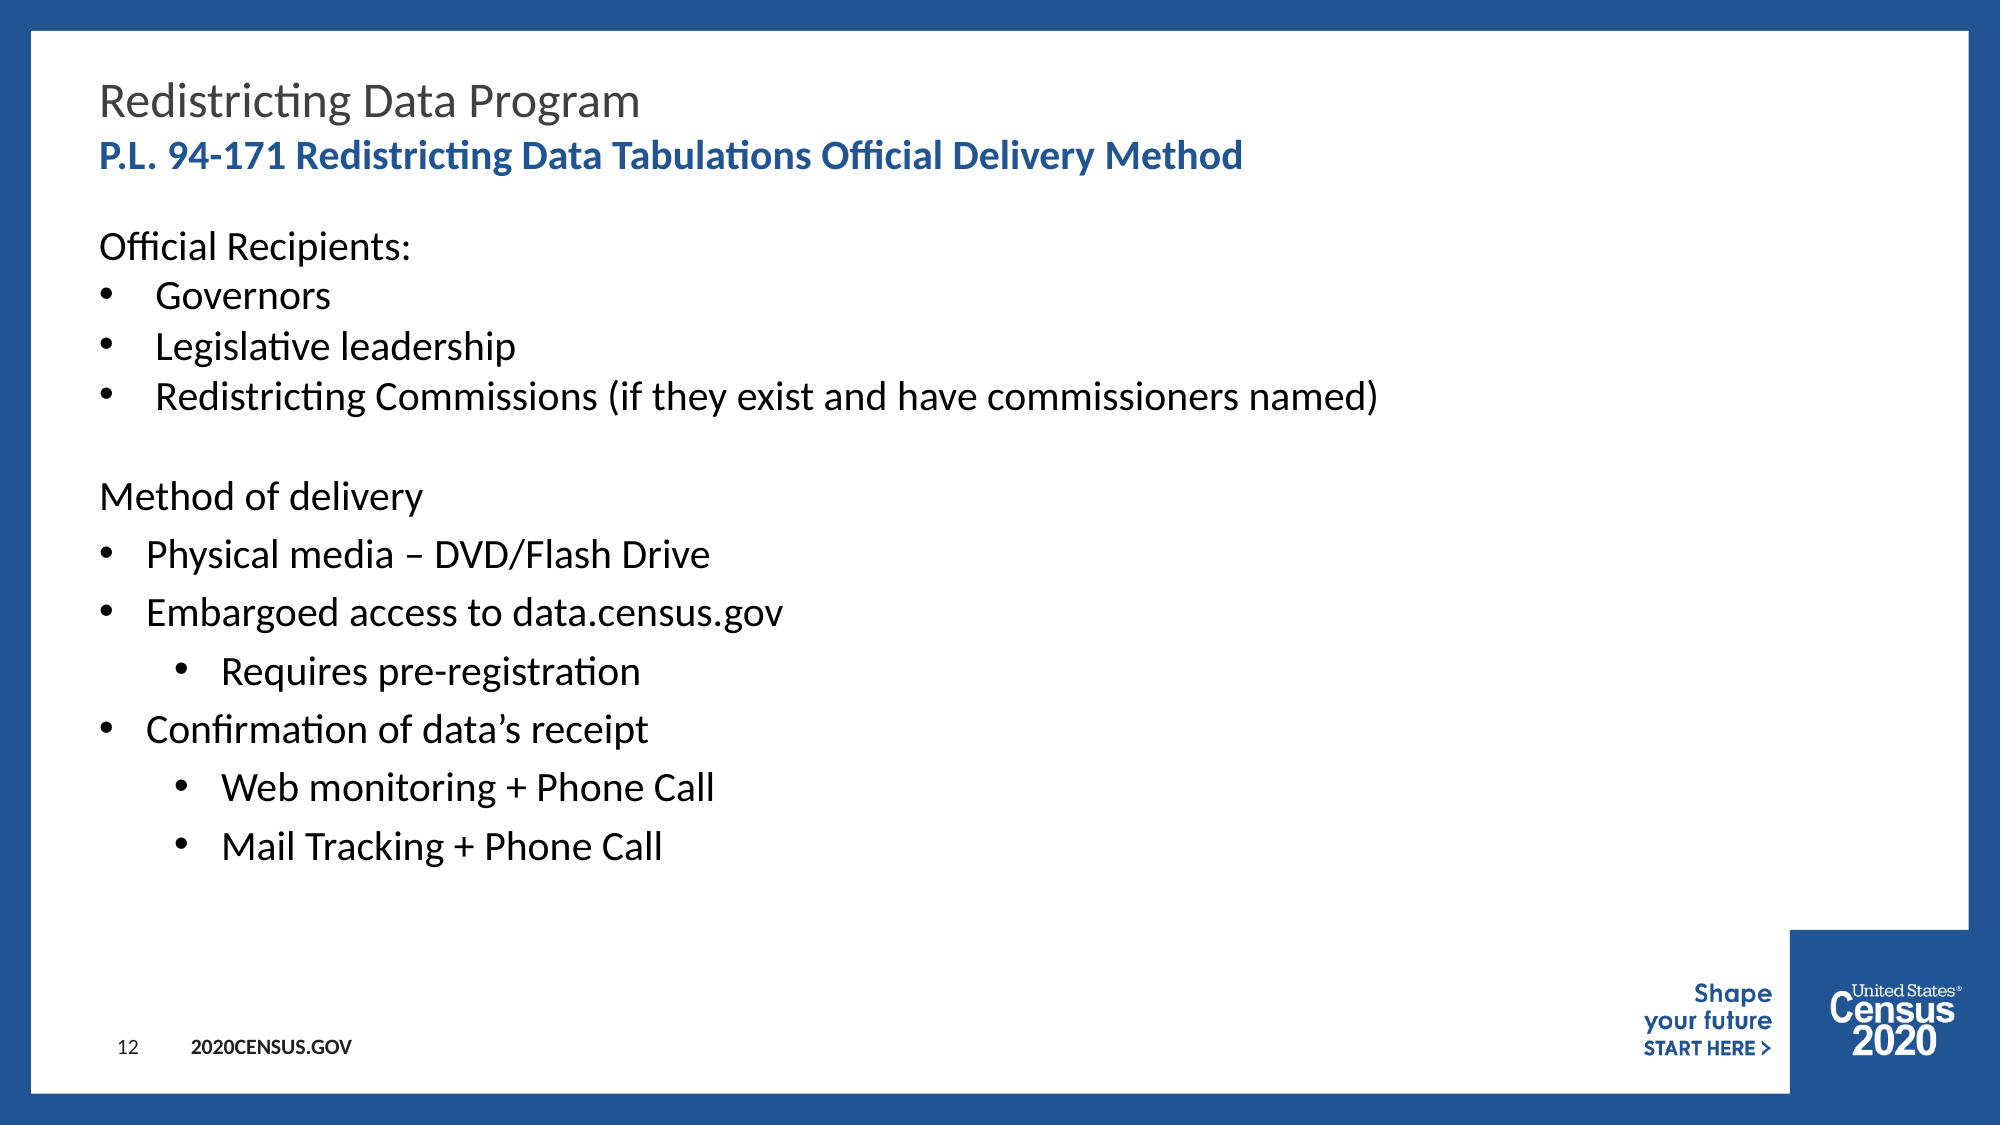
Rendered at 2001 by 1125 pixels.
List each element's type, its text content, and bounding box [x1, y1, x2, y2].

text_box Redistricting Data Program P.L. 94-171 Redistricting Data Tabulations Official Delivery Method [84, 60, 1522, 185]
slide_number 12 [52, 1015, 154, 1076]
picture [1809, 962, 1983, 1076]
text_box Official Recipients: Governors Legislative leadership Redistricting Commissions (if they exist and have commissioners named) Method of delivery Physical media – DVD/Flash Drive Embargoed access to data.census.gov Requires pre-registration Confirmation of data’s receipt Web monitoring + Phone Call Mail Tracking + Phone Call [84, 210, 1897, 876]
picture [1623, 962, 1789, 1076]
